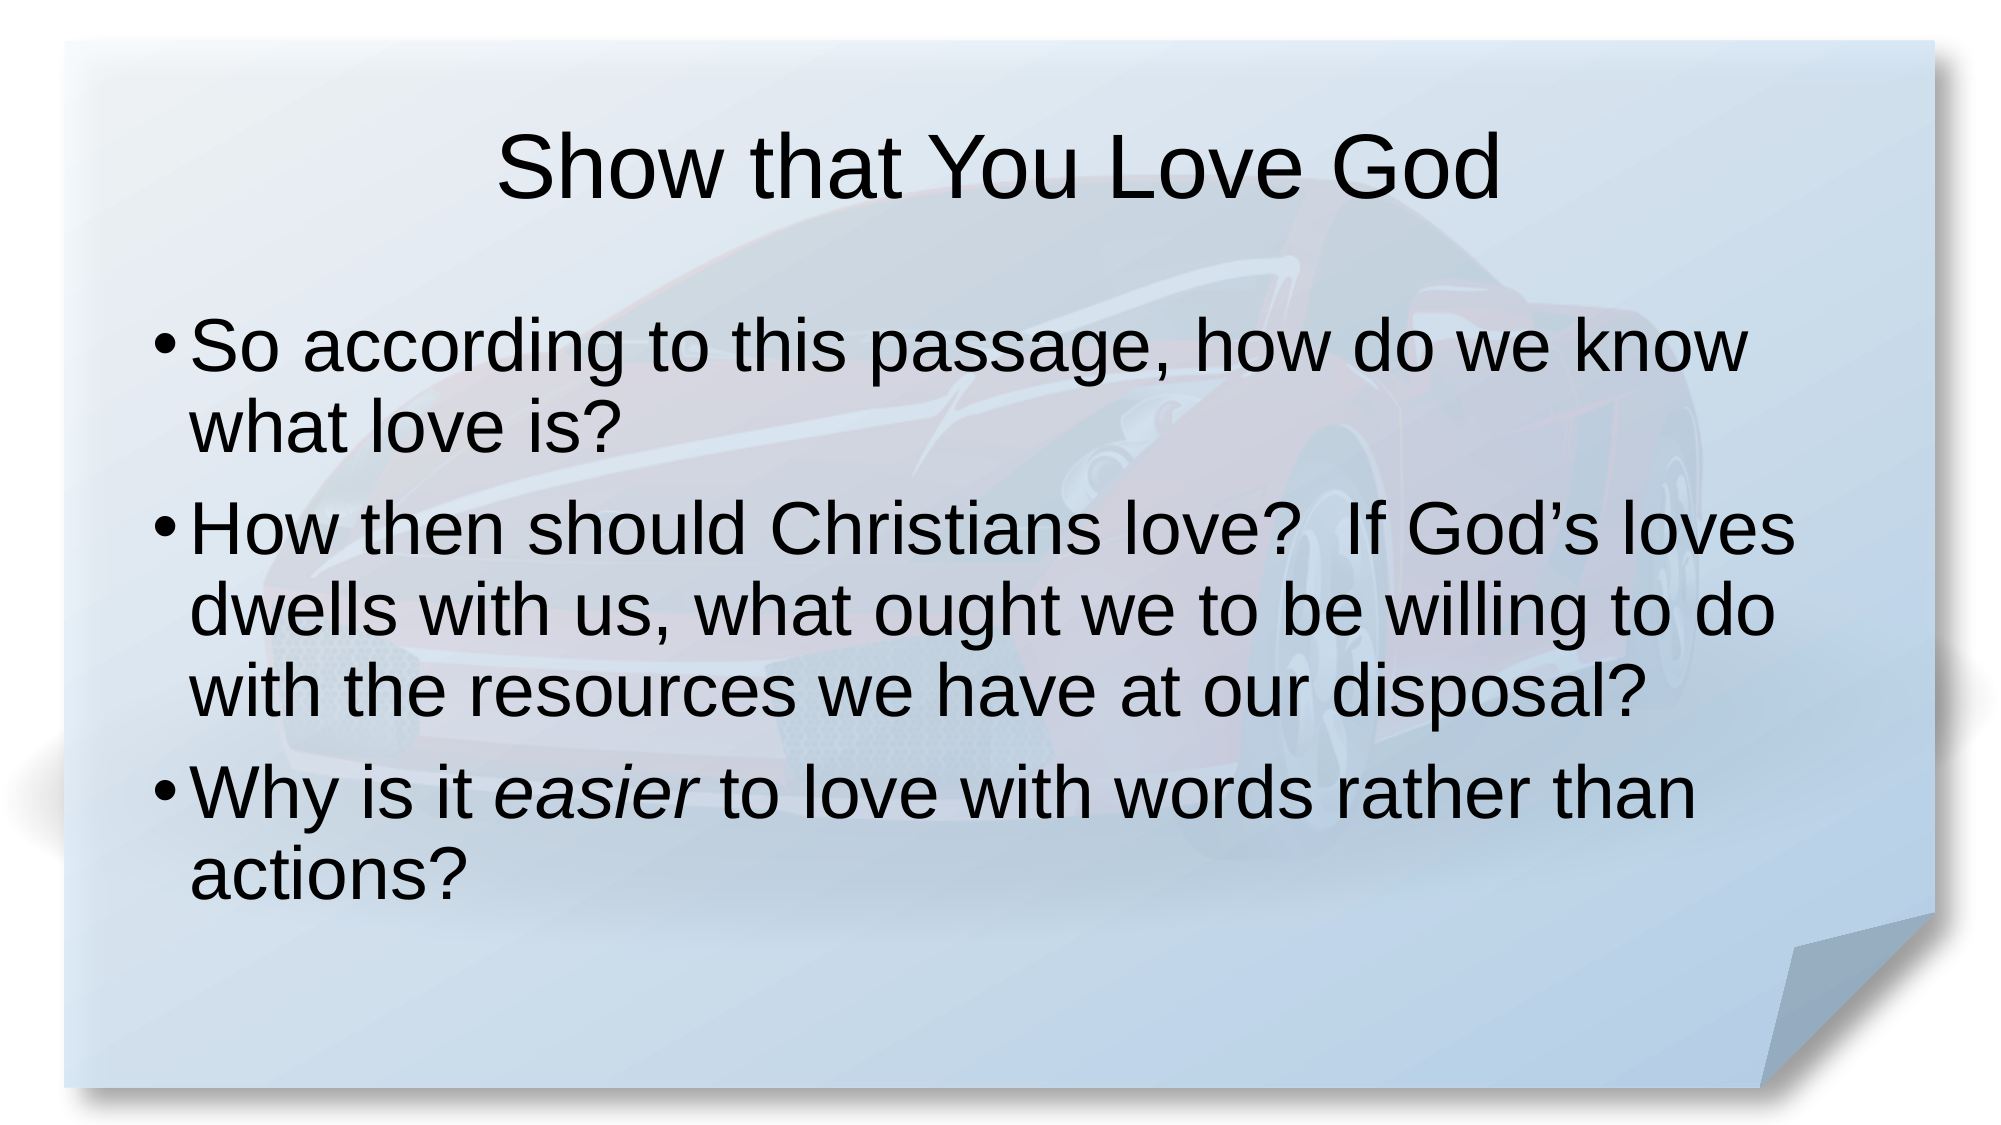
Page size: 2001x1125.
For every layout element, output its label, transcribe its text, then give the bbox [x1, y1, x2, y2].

title Show that You Love God [137, 59, 1863, 278]
picture [0, 0, 2001, 1125]
list So according to this passage, how do we know what love is? How then should Christians love? If God’s loves dwells with us, what ought we to be willing to do with the resources we have at our disposal? Why is it easier to love with words rather than actions? [137, 299, 1863, 1014]
